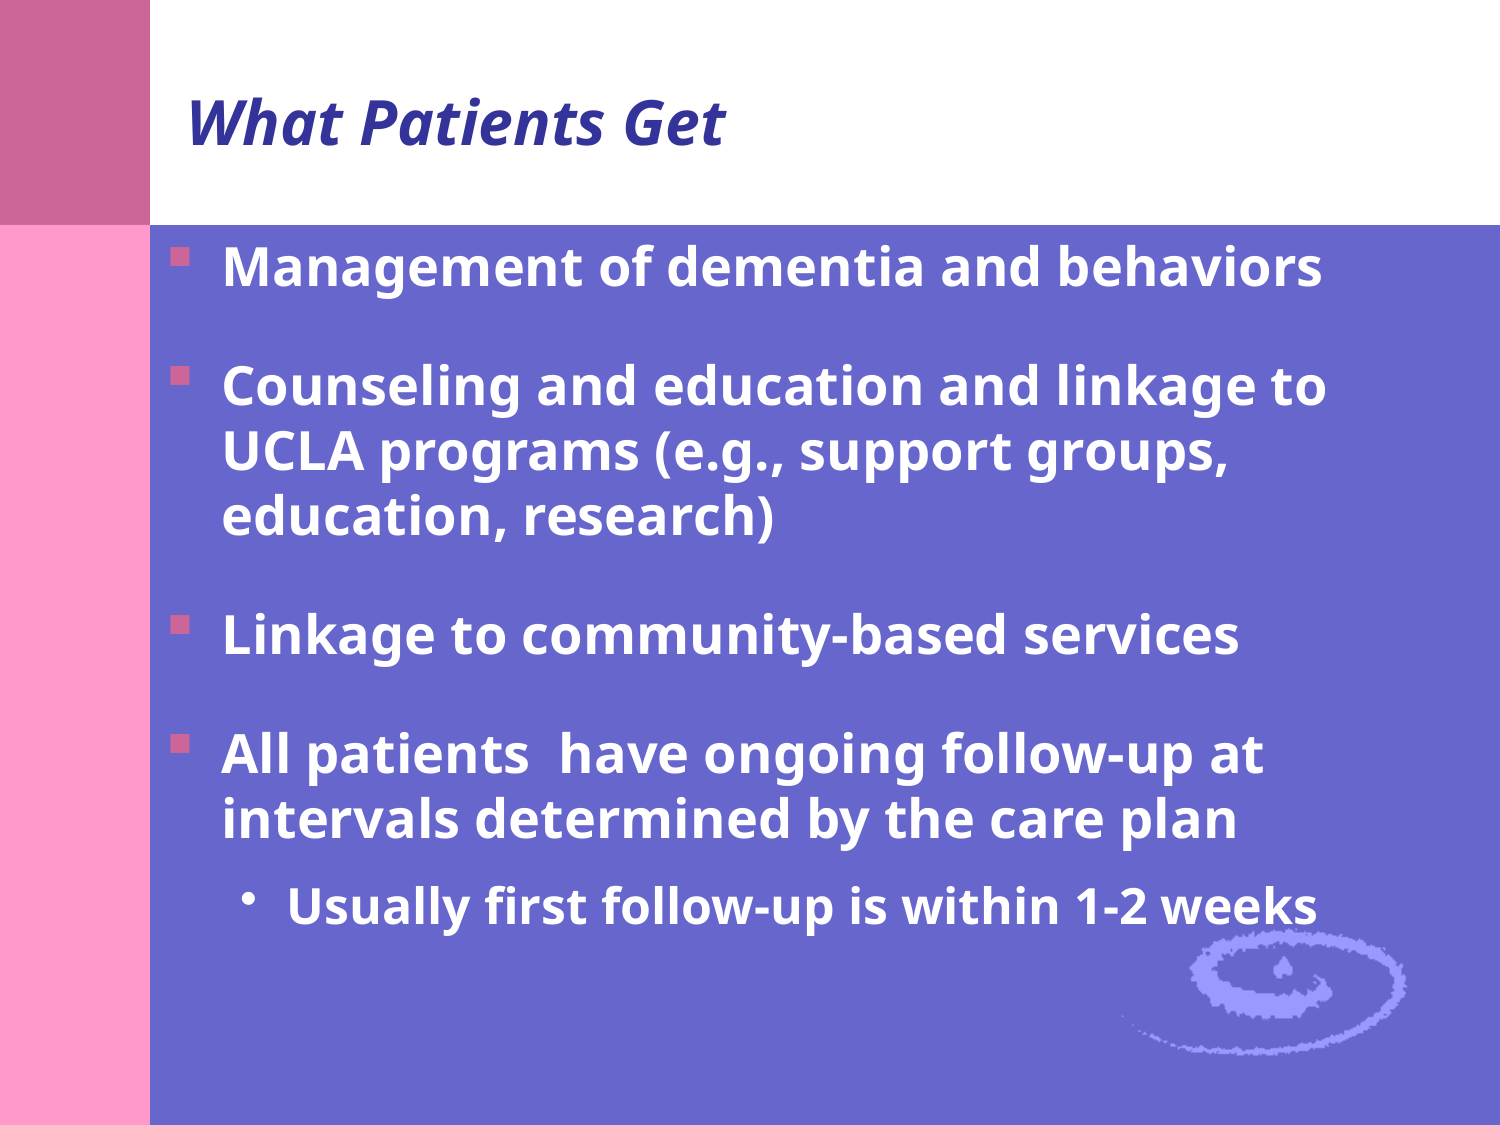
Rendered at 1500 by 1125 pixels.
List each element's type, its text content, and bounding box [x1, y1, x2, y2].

title What Patients Get [171, 75, 1434, 224]
list Management of dementia and behaviors Counseling and education and linkage to UCLA programs (e.g., support groups, education, research) Linkage to community-based services All patients have ongoing follow-up at intervals determined by the care plan Usually first follow-up is within 1-2 weeks [150, 224, 1438, 1100]
